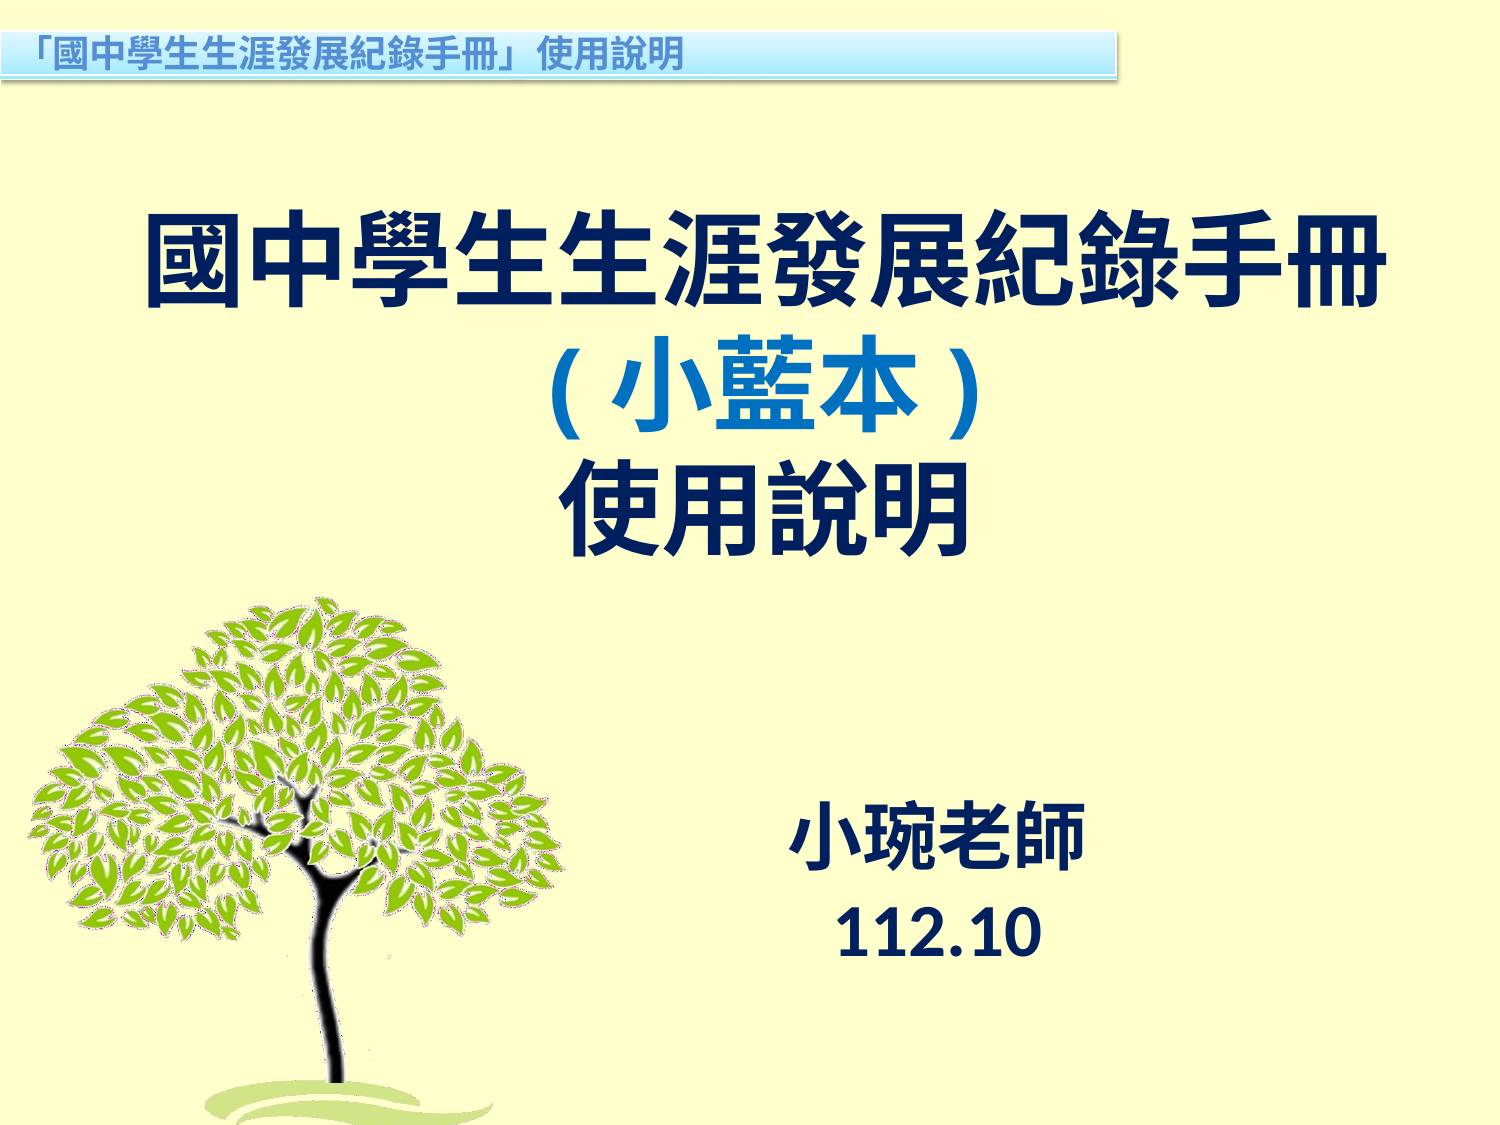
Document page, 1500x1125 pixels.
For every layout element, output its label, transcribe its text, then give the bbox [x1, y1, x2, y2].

title 國中學生生涯發展紀錄手冊 (小藍本) 使用說明 [137, 190, 1392, 569]
text_box 小琬老師 112.10 [662, 787, 1211, 972]
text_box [0, 16, 1125, 110]
picture [16, 574, 588, 1125]
